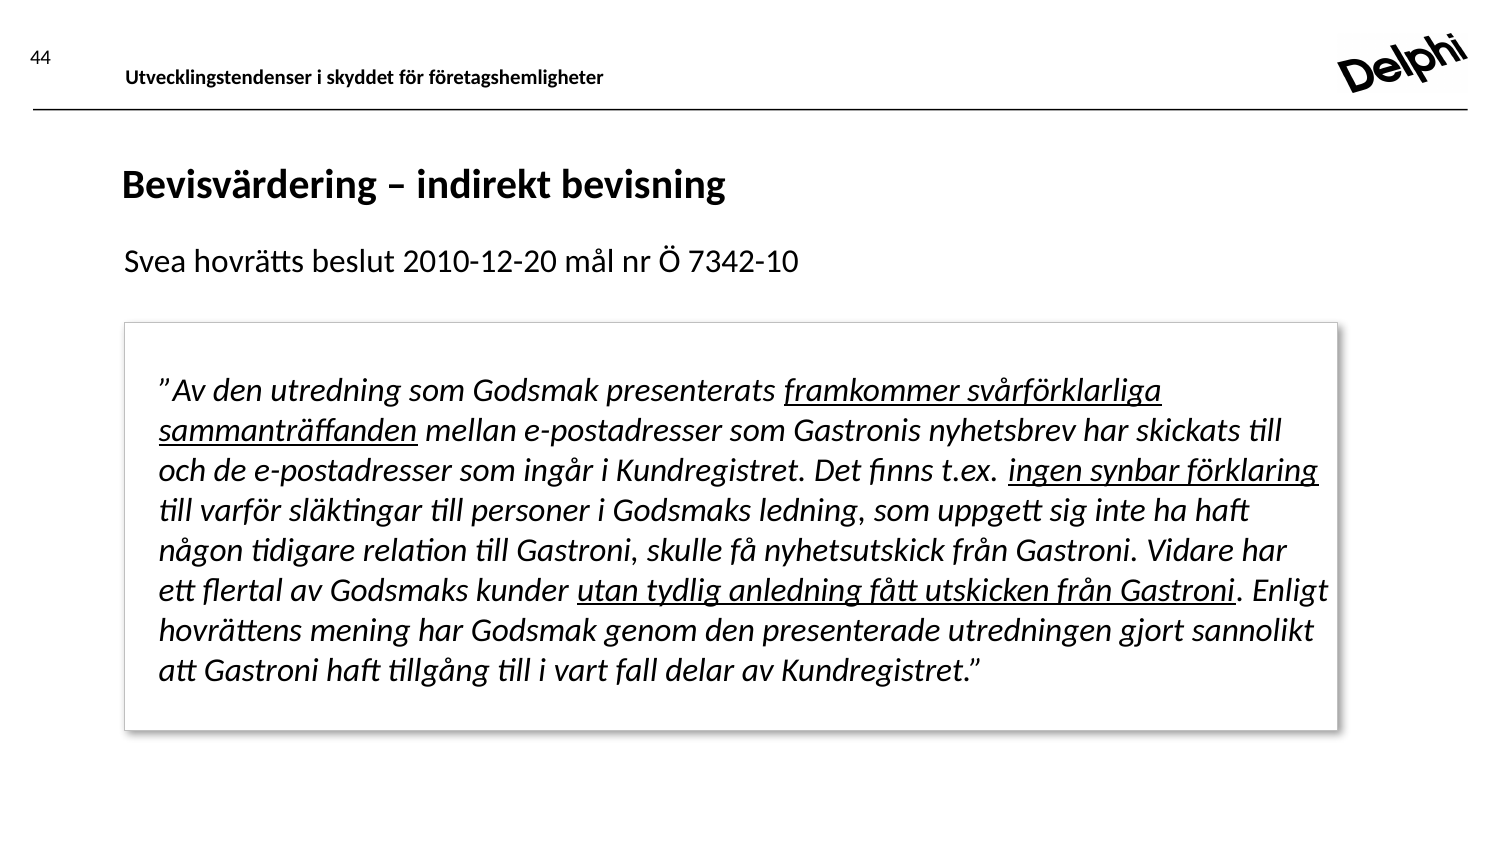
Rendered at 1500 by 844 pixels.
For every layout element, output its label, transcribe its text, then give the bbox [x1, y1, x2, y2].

slide_number 44 [29, 43, 88, 73]
text_box Svea hovrätts beslut 2010-12-20 mål nr Ö 7342-10 [109, 232, 1344, 287]
title Bevisvärdering – indirekt bevisning [106, 131, 1430, 232]
picture [1337, 33, 1468, 93]
text_box ”Av den utredning som Godsmak presenterats framkommer svårförklarliga sammanträffanden mellan e-postadresser som Gastronis nyhetsbrev har skickats till och de e-postadresser som ingår i Kundregistret. Det finns t.ex. ingen synbar förklaring till varför släktingar till personer i Godsmaks ledning, som uppgett sig inte ha haft någon tidigare relation till Gastroni, skulle få nyhetsutskick från Gastroni. Vidare har ett flertal av Godsmaks kunder utan tydlig anledning fått utskicken från Gastroni. Enligt hovrättens mening har Godsmak genom den presenterade utredningen gjort sannolikt att Gastroni haft tillgång till i vart fall delar av Kundregistret.” [123, 322, 1338, 730]
footer Utvecklingstendenser i skyddet för företagshemligheter [110, 58, 750, 94]
